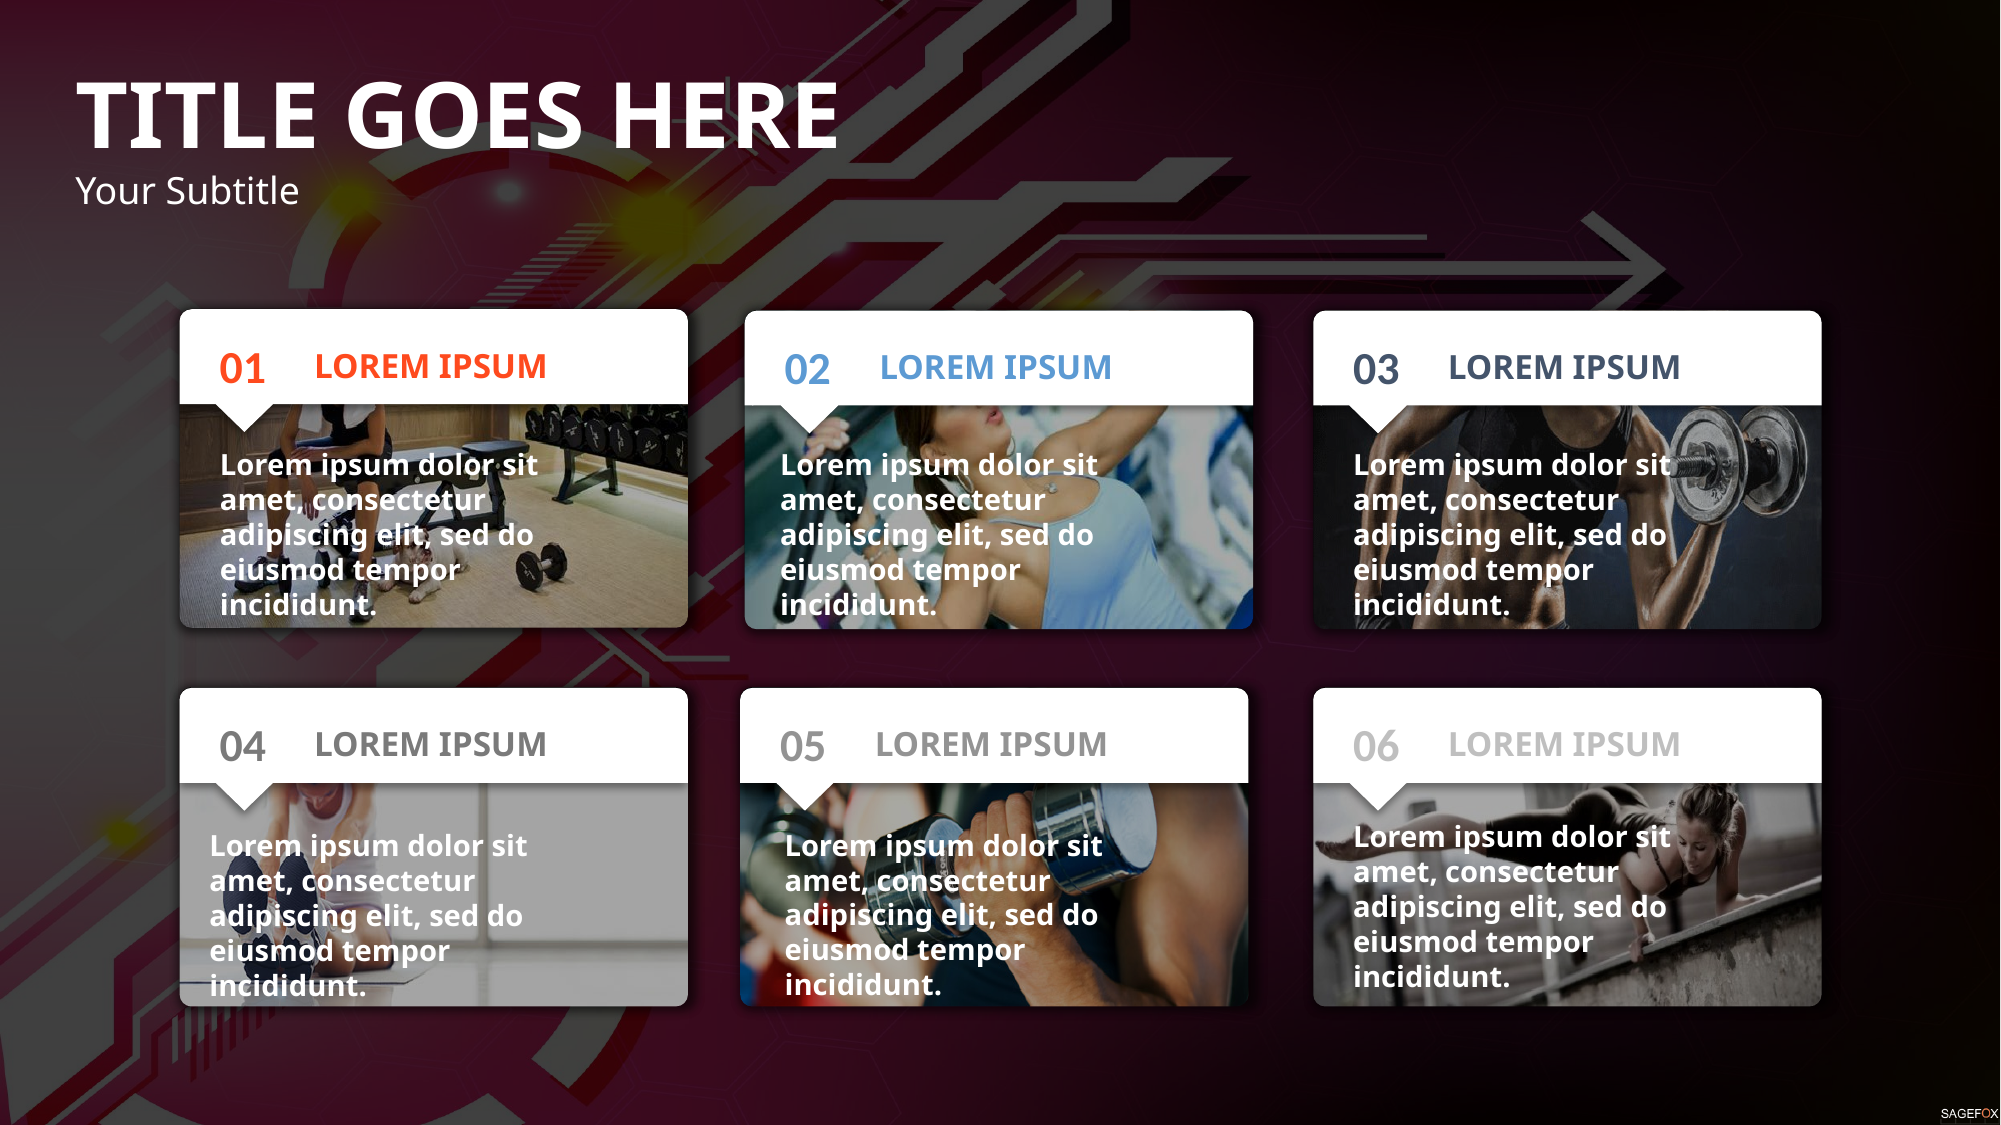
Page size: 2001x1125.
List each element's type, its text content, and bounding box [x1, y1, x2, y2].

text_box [740, 687, 1249, 811]
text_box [1313, 310, 1822, 434]
text_box [1312, 792, 1823, 1008]
text_box [743, 412, 1255, 631]
text_box Lorem ipsum dolor sit amet, consectetur adipiscing elit, sed do eiusmod tempor incididunt. [194, 819, 591, 1010]
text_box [744, 310, 1254, 434]
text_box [179, 687, 688, 811]
text_box [1312, 413, 1823, 631]
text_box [179, 309, 688, 432]
text_box [809, 791, 1250, 1008]
text_box [249, 792, 689, 1008]
text_box Lorem ipsum dolor sit amet, consectetur adipiscing elit, sed do eiusmod tempor incididunt. [1338, 438, 1735, 629]
text_box [178, 792, 239, 1008]
text_box TITLE GOES HERE Your Subtitle [60, 49, 1036, 220]
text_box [1313, 687, 1822, 811]
text_box [739, 793, 799, 1008]
text_box [178, 413, 237, 629]
text_box Lorem ipsum dolor sit amet, consectetur adipiscing elit, sed do eiusmod tempor incididunt. [765, 438, 1162, 629]
text_box Lorem ipsum dolor sit amet, consectetur adipiscing elit, sed do eiusmod tempor incididunt. [1338, 811, 1735, 1001]
picture [0, 0, 2001, 1125]
text_box Lorem ipsum dolor sit amet, consectetur adipiscing elit, sed do eiusmod tempor incididunt. [769, 819, 1166, 1009]
text_box Lorem ipsum dolor sit amet, consectetur adipiscing elit, sed do eiusmod tempor incididunt. [205, 439, 602, 629]
text_box [250, 413, 689, 629]
